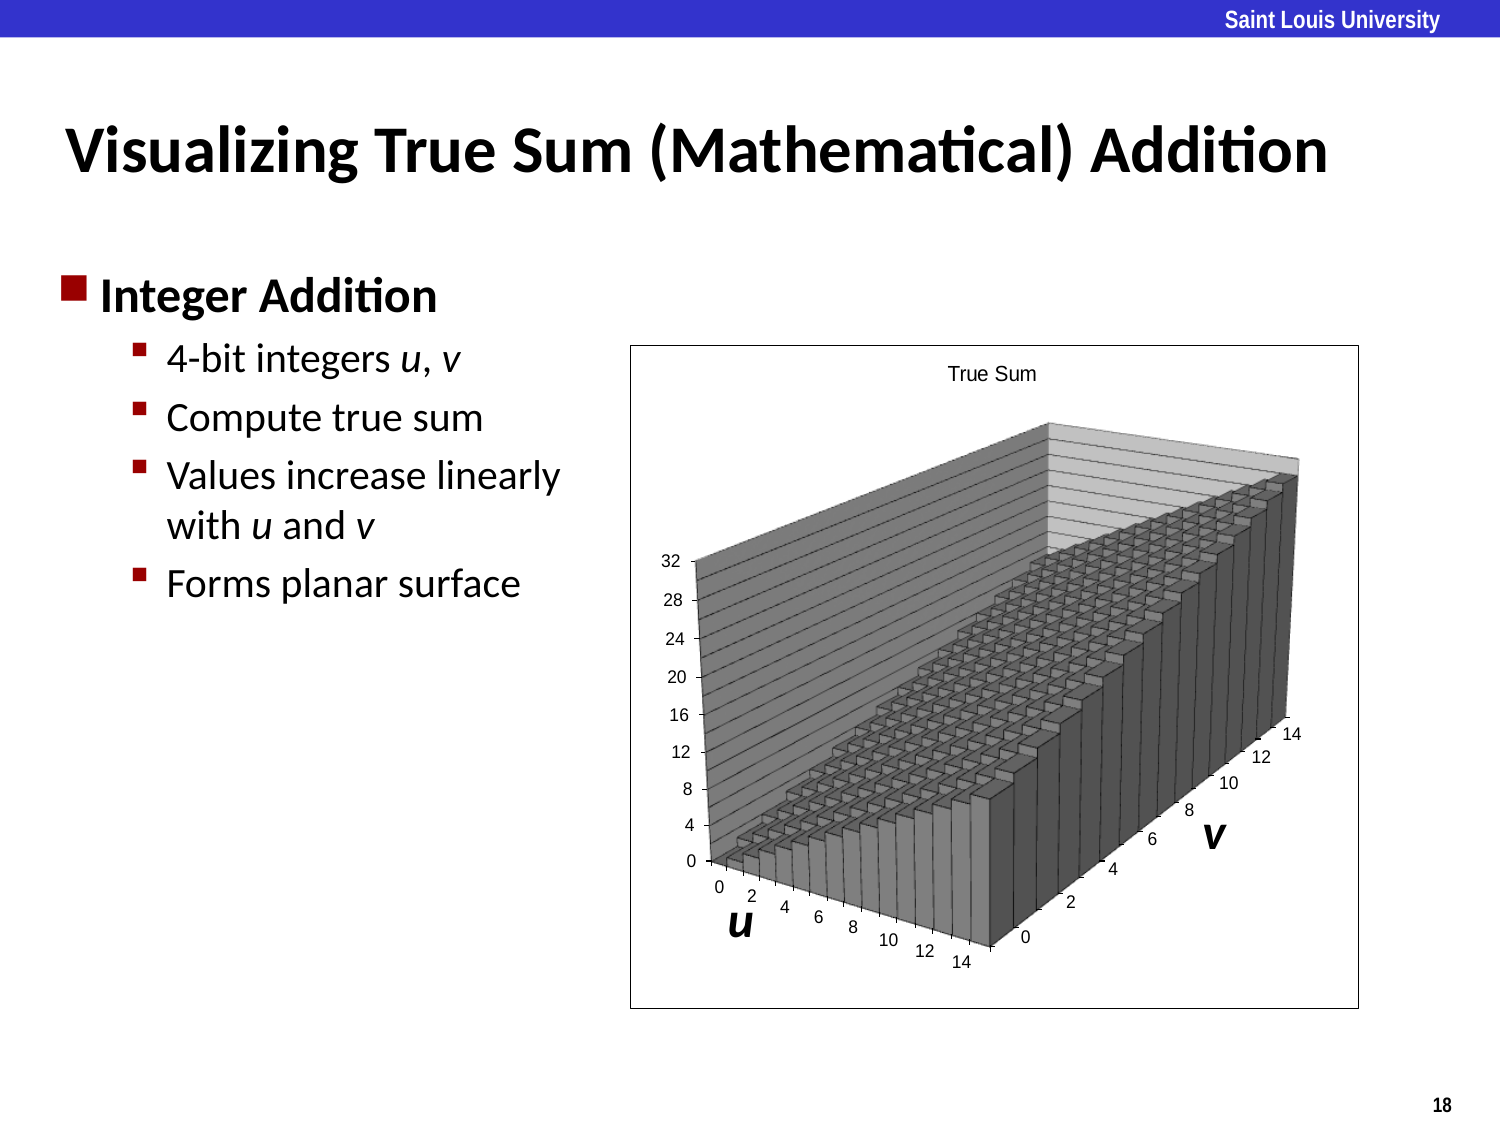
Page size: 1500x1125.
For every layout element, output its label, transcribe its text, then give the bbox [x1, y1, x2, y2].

list Integer Addition 4-bit integers u, v Compute true sum Values increase linearly with u and v Forms planar surface [47, 255, 588, 1113]
title Visualizing True Sum (Mathematical) Addition [49, 99, 1500, 192]
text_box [624, 338, 1363, 1013]
